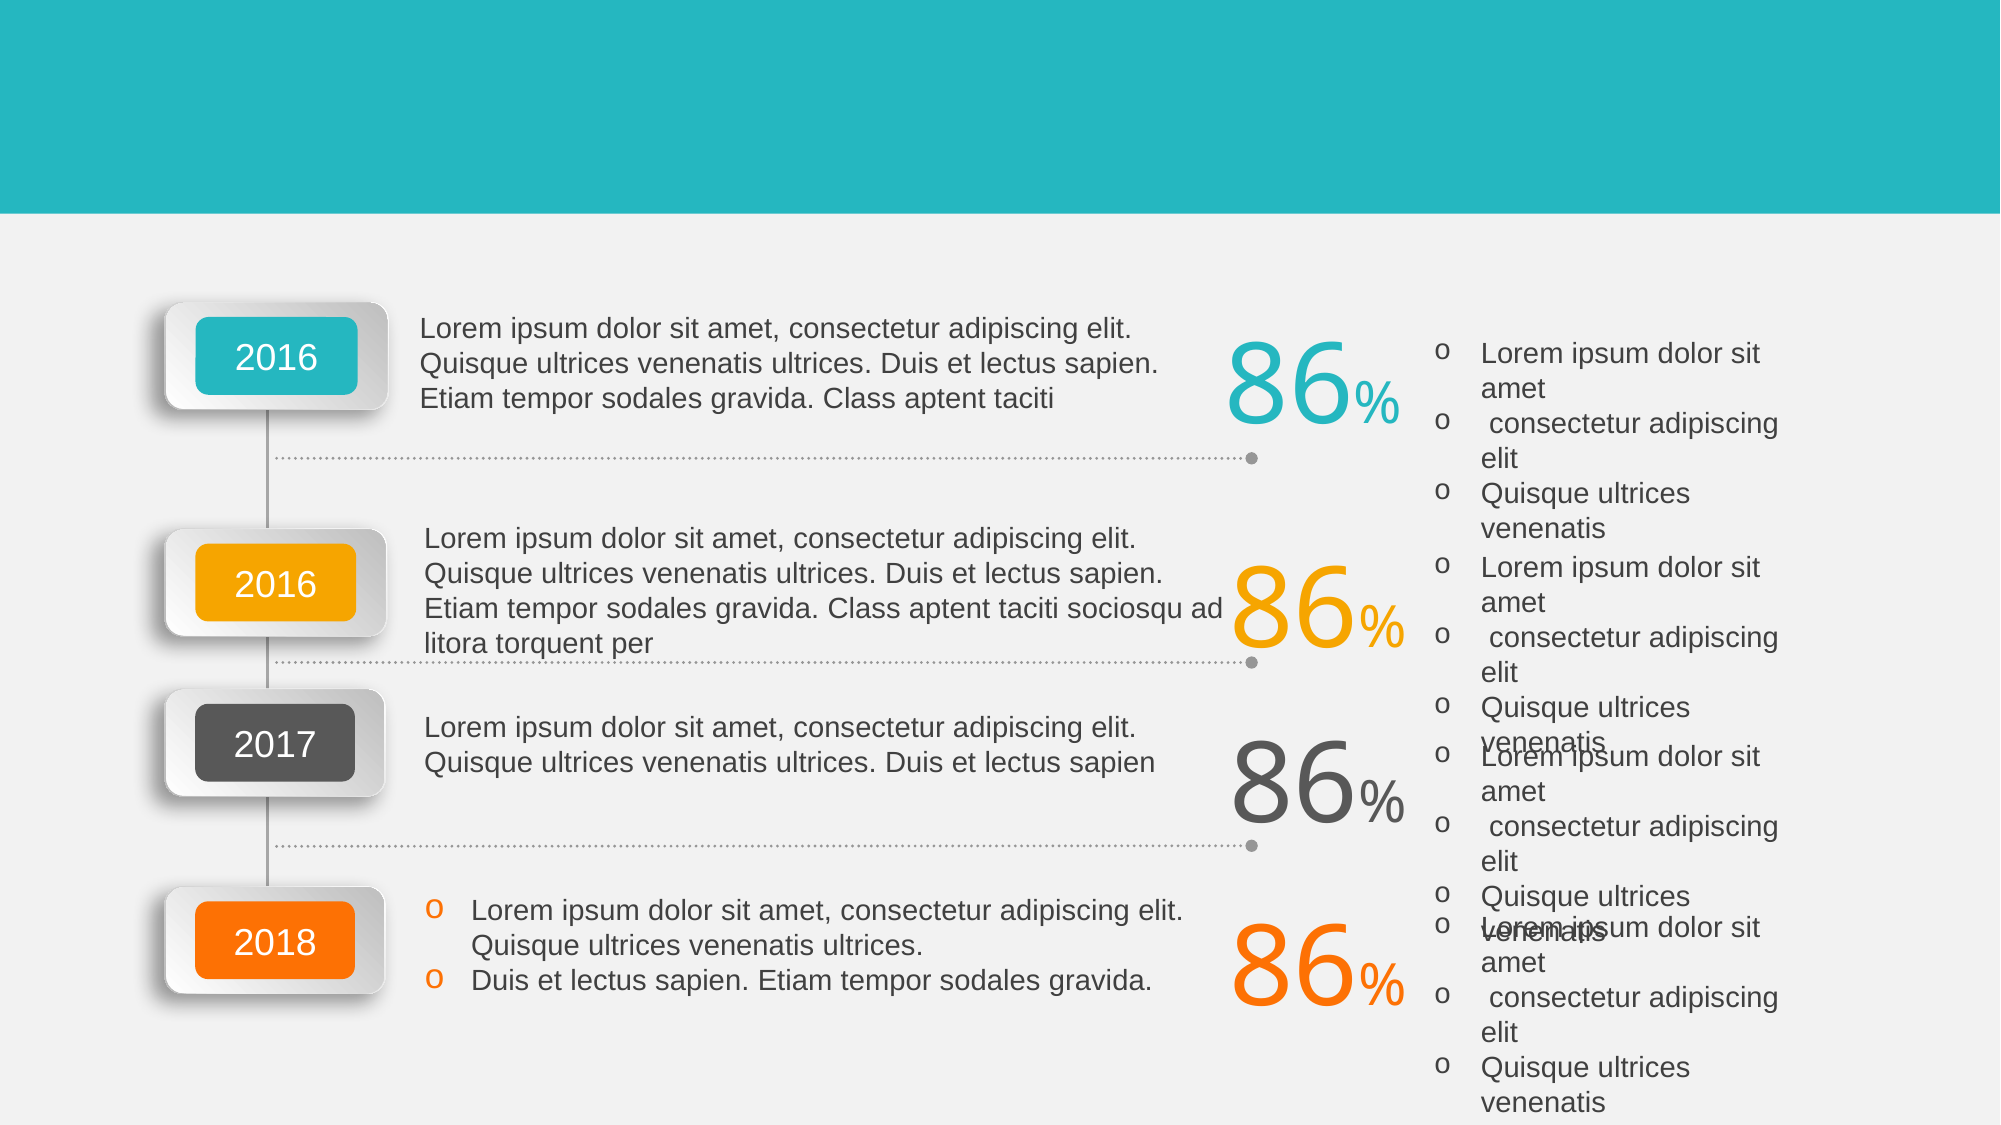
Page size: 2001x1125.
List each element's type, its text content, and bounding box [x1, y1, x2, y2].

text_box Lorem ipsum dolor sit amet consectetur adipiscing elit Quisque ultrices venenatis [1419, 900, 1823, 1125]
text_box 86% [1210, 304, 1507, 454]
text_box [164, 688, 386, 797]
text_box [0, 0, 2000, 215]
text_box 86% [1214, 703, 1419, 853]
text_box Lorem ipsum dolor sit amet consectetur adipiscing elit Quisque ultrices venenatis [1419, 729, 1823, 900]
text_box 86% [1214, 527, 1419, 678]
text_box 86% [1214, 885, 1419, 1036]
text_box Lorem ipsum dolor sit amet, consectetur adipiscing elit. Quisque ultrices venenatis ultrices. Duis et lectus sapien [409, 701, 1252, 786]
text_box [1245, 454, 1258, 465]
text_box Lorem ipsum dolor sit amet consectetur adipiscing elit Quisque ultrices venenatis [1419, 541, 1823, 729]
text_box Lorem ipsum dolor sit amet, consectetur adipiscing elit. Quisque ultrices venenatis ultrices. Duis et lectus sapien. Etiam tempor sodales gravida. Class aptent taciti sociosqu ad litora torquent per [409, 512, 1252, 667]
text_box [164, 302, 389, 410]
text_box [164, 528, 388, 637]
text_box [164, 886, 386, 994]
text_box Lorem ipsum dolor sit amet, consectetur adipiscing elit. Quisque ultrices venenatis ultrices. Duis et lectus sapien. Etiam tempor sodales gravida. Class aptent taciti [404, 302, 1252, 422]
text_box Lorem ipsum dolor sit amet consectetur adipiscing elit Quisque ultrices venenatis [1419, 326, 1823, 541]
text_box Lorem ipsum dolor sit amet, consectetur adipiscing elit. Quisque ultrices venenatis ultrices. Duis et lectus sapien. Etiam tempor sodales gravida. [409, 884, 1252, 1004]
